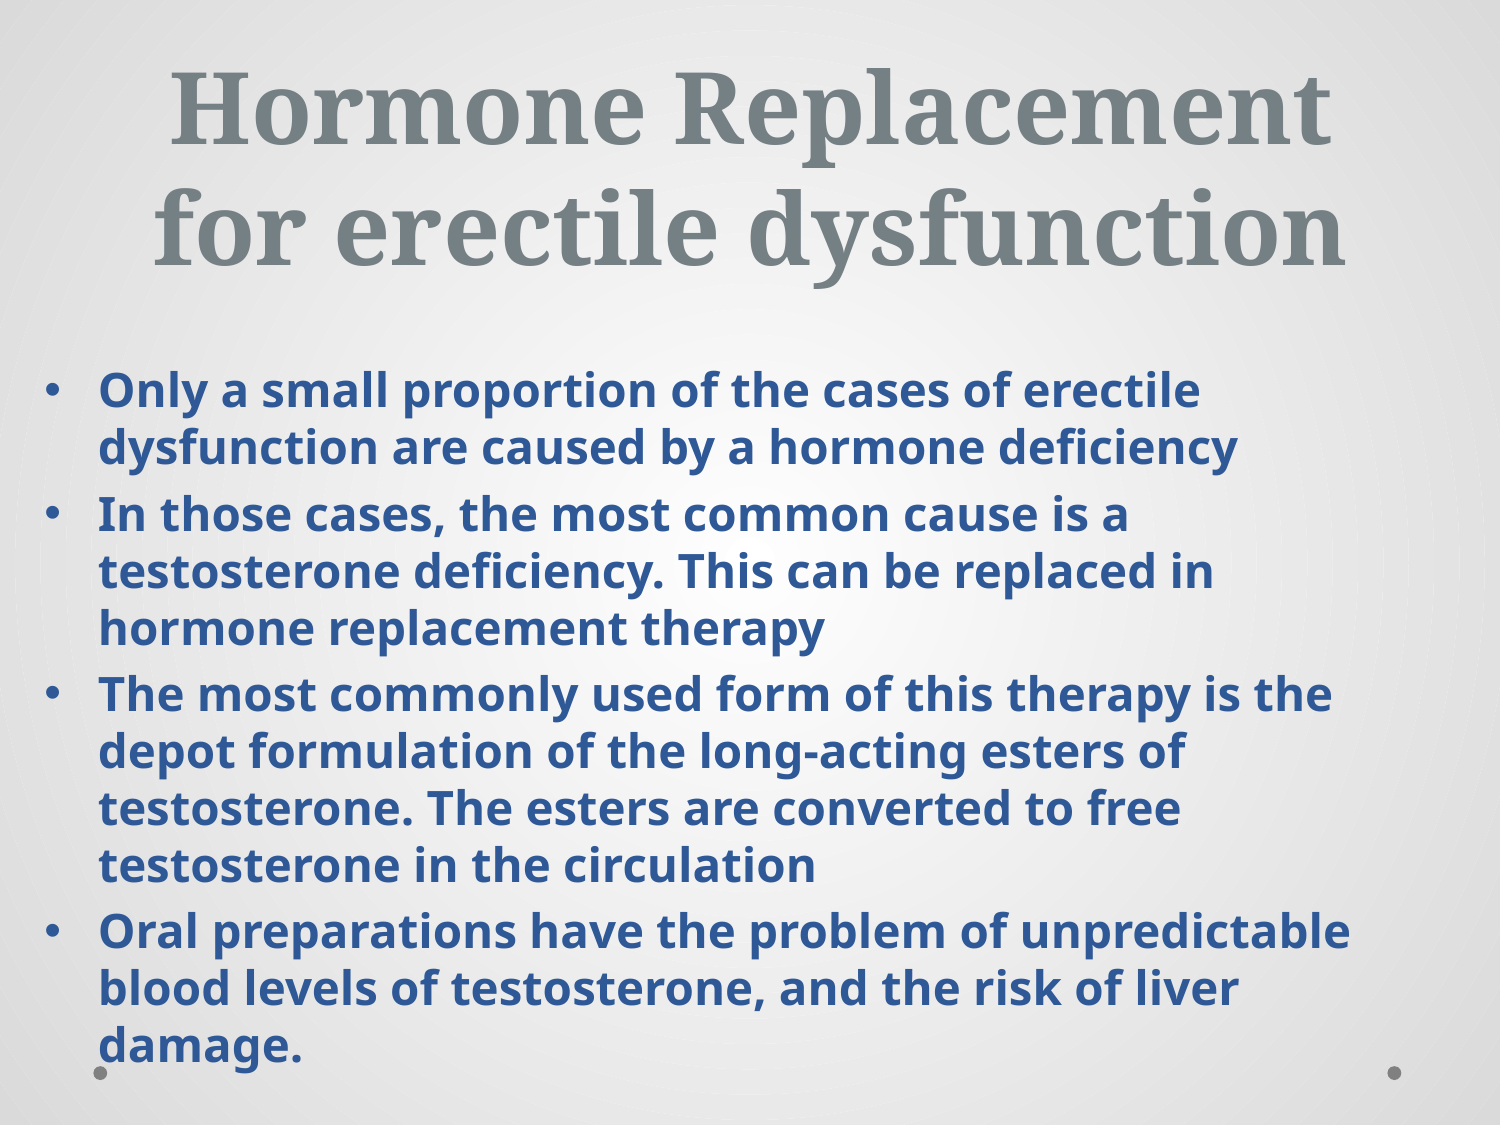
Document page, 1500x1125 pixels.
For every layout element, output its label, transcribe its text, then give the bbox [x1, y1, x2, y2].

list Only a small proportion of the cases of erectile dysfunction are caused by a hormone deficiency In those cases, the most common cause is a testosterone deficiency. This can be replaced in hormone replacement therapy The most commonly used form of this therapy is the depot formulation of the long-acting esters of testosterone. The esters are converted to free testosterone in the circulation Oral preparations have the problem of unpredictable blood levels of testosterone, and the risk of liver damage. [29, 352, 1459, 1083]
title Hormone Replacement for erectile dysfunction [76, 30, 1427, 294]
